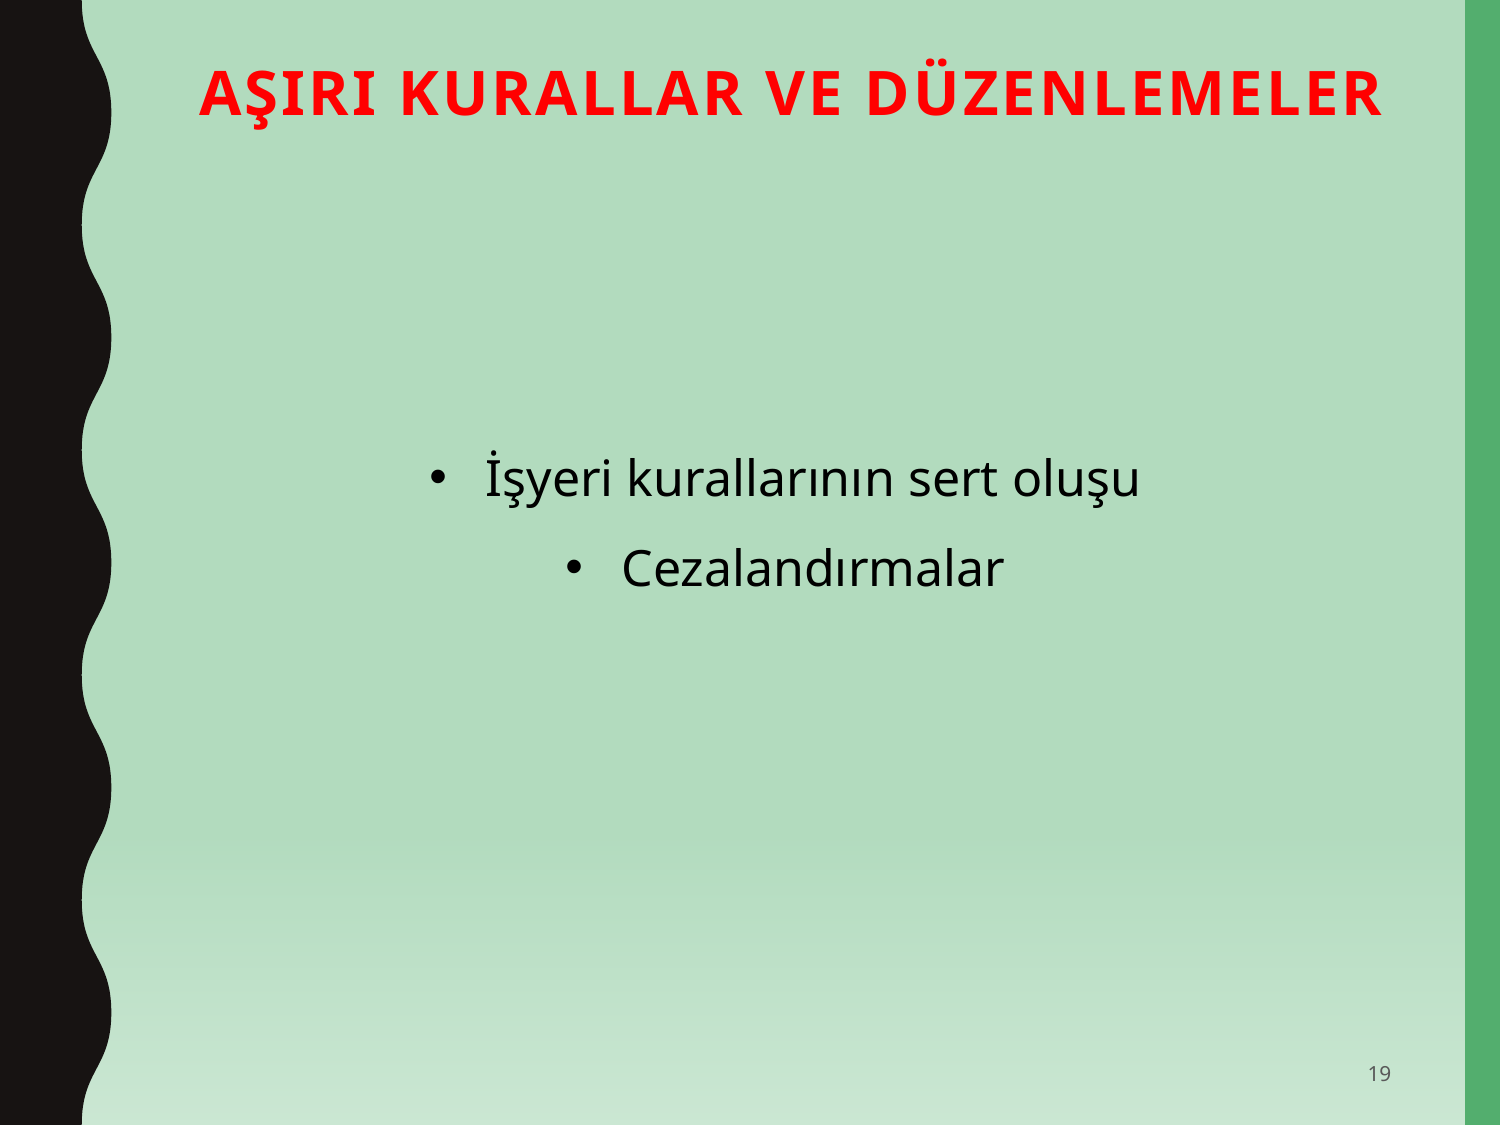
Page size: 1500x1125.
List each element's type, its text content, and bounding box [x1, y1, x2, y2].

text_box İşyeri kurallarının sert oluşu Cezalandırmalar [112, 408, 1459, 694]
slide_number 19 [1059, 1045, 1407, 1103]
title AŞIRI kurallar ve düzenlemeler [183, 54, 1400, 196]
